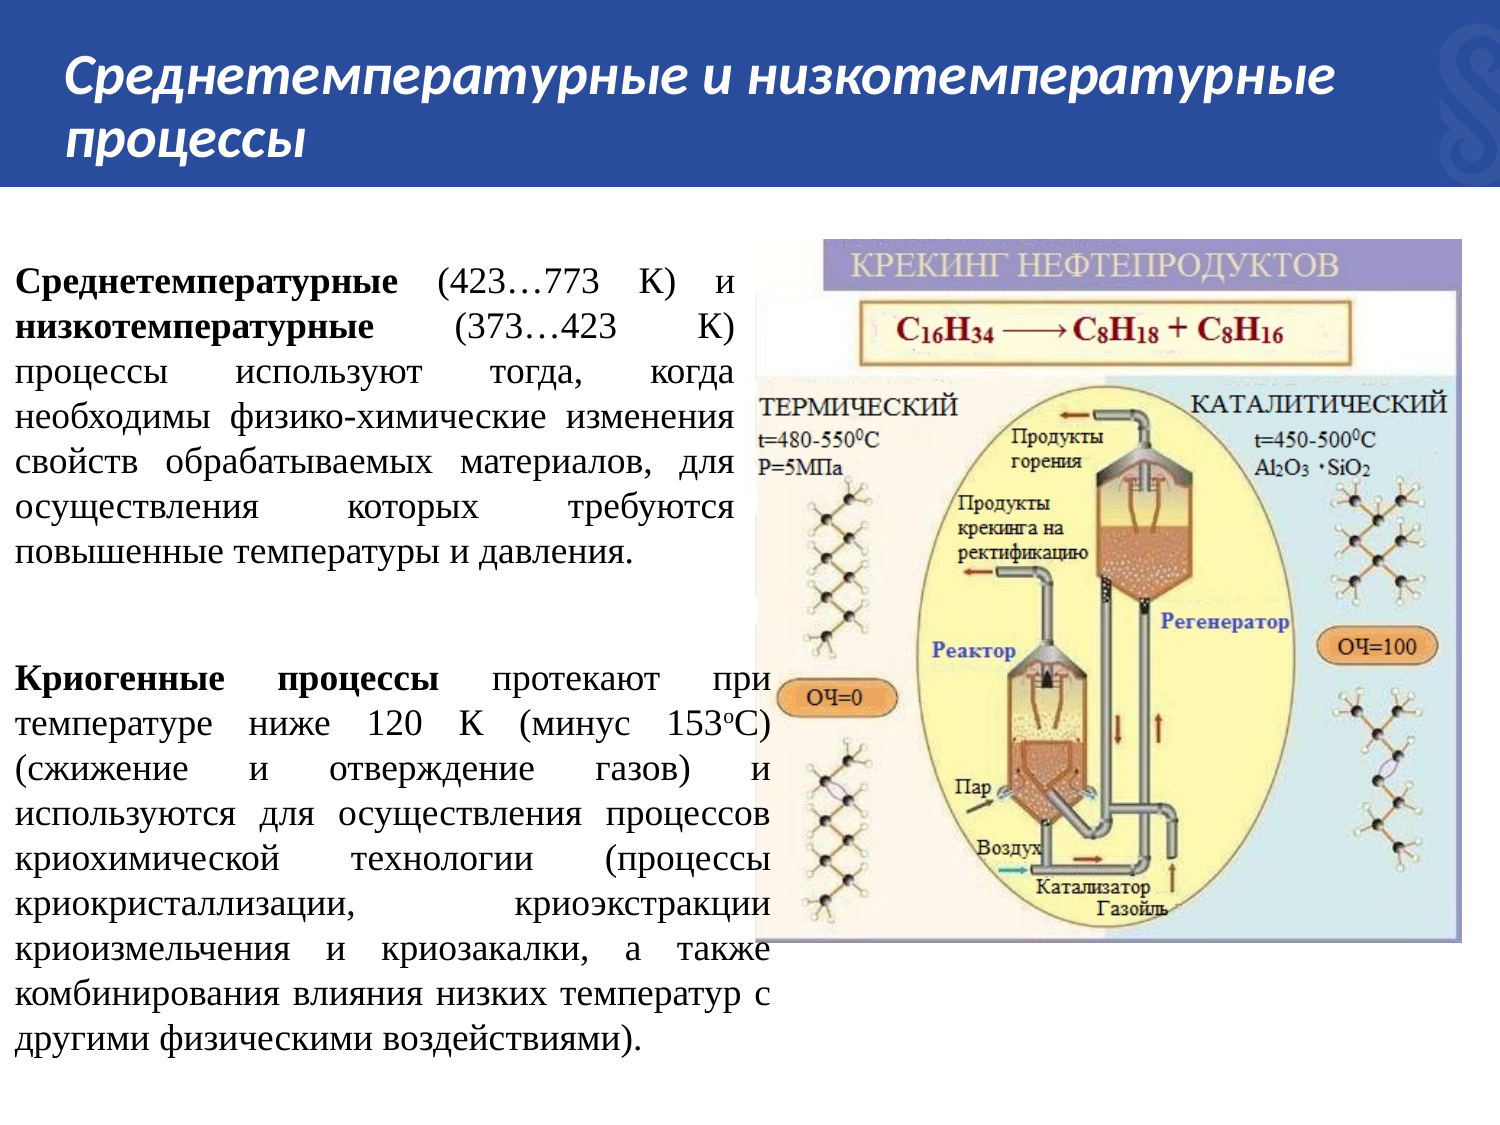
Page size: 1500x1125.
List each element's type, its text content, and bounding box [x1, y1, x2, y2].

text_box Криогенные процессы протекают при температуре ниже 120 К (минус 153оС) (сжижение и отверждение газов) и используются для осуществления процессов криохимической технологии (процессы криокристаллизации, криоэкстракции криоизмельчения и криозакалки, а также комбинирования влияния низких температур с другими физическими воздействиями). [0, 605, 787, 1065]
picture [0, 0, 1500, 1125]
text_box Среднетемпературные и низкотемпературные процессы [49, 37, 1500, 128]
text_box Среднетемпературные (423…773 К) и низкотемпературные (373…423 К) процессы используют тогда, когда необходимы физико-химические изменения свойств обрабатываемых материалов, для осуществления которых требуются повышенные температуры и давления. [0, 248, 744, 579]
